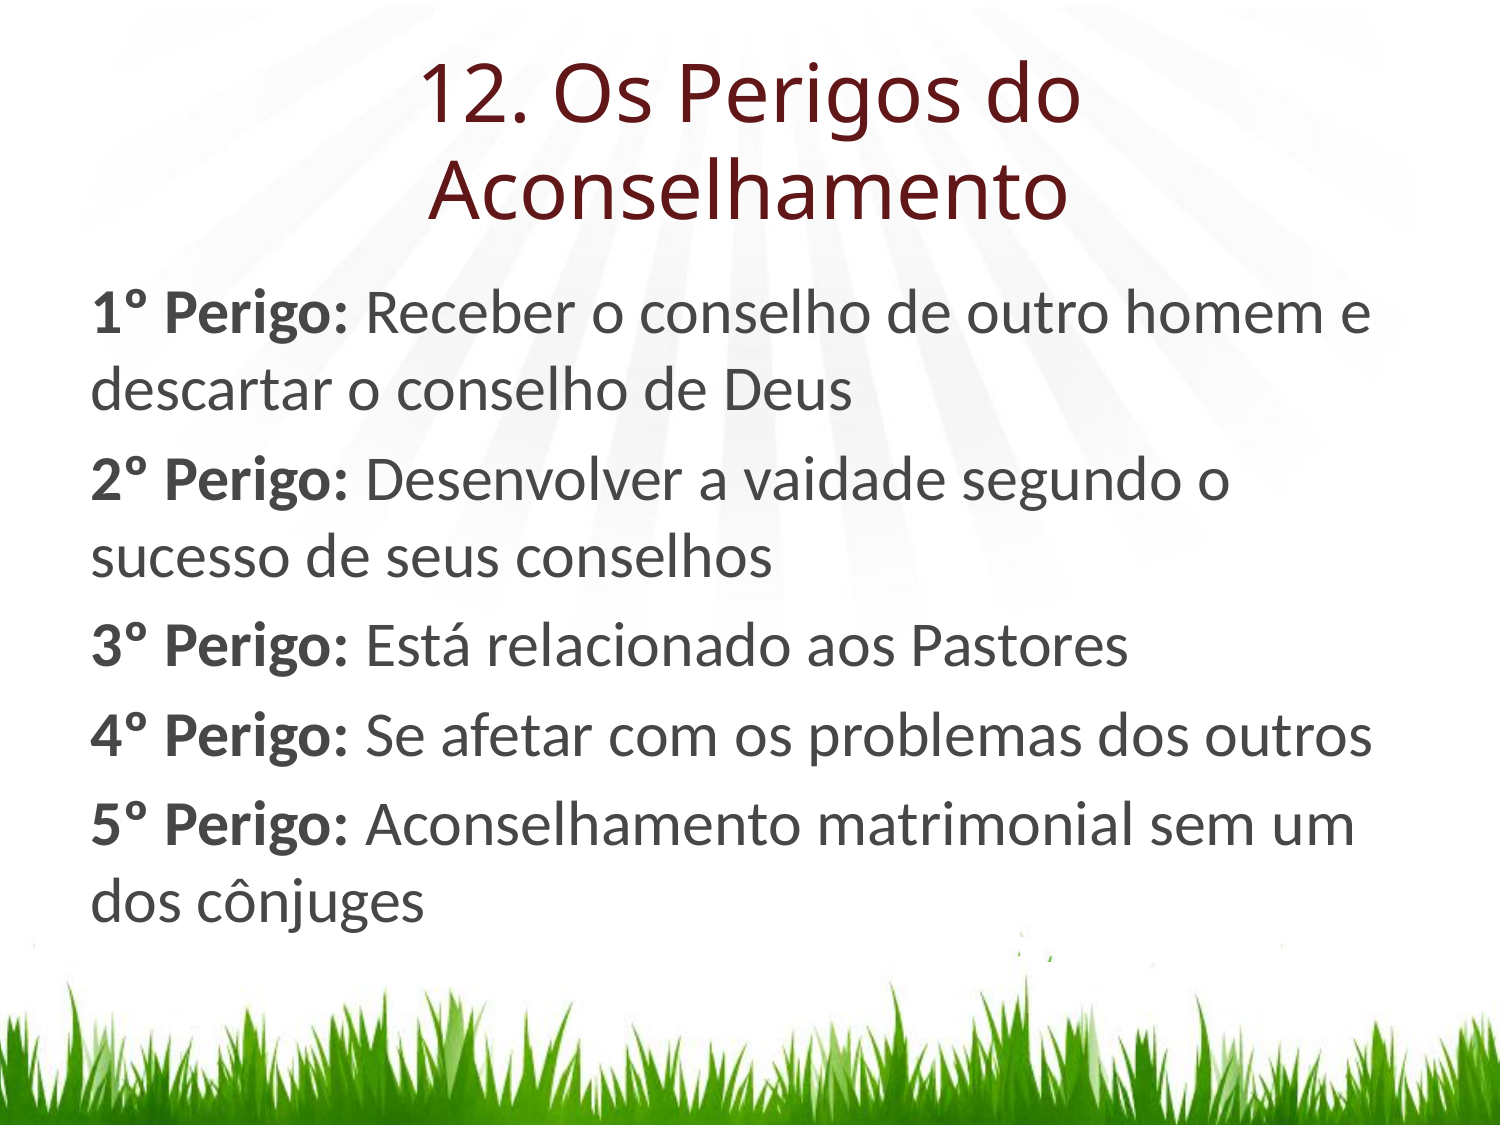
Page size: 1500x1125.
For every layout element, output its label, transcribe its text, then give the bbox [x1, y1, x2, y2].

picture [0, 0, 1500, 1125]
title 12. Os Perigos do Aconselhamento [75, 45, 1425, 233]
list 1º Perigo: Receber o conselho de outro homem e descartar o conselho de Deus 2º Perigo: Desenvolver a vaidade segundo o sucesso de seus conselhos 3º Perigo: Está relacionado aos Pastores 4º Perigo: Se afetar com os problemas dos outros 5º Perigo: Aconselhamento matrimonial sem um dos cônjuges [75, 262, 1425, 1005]
